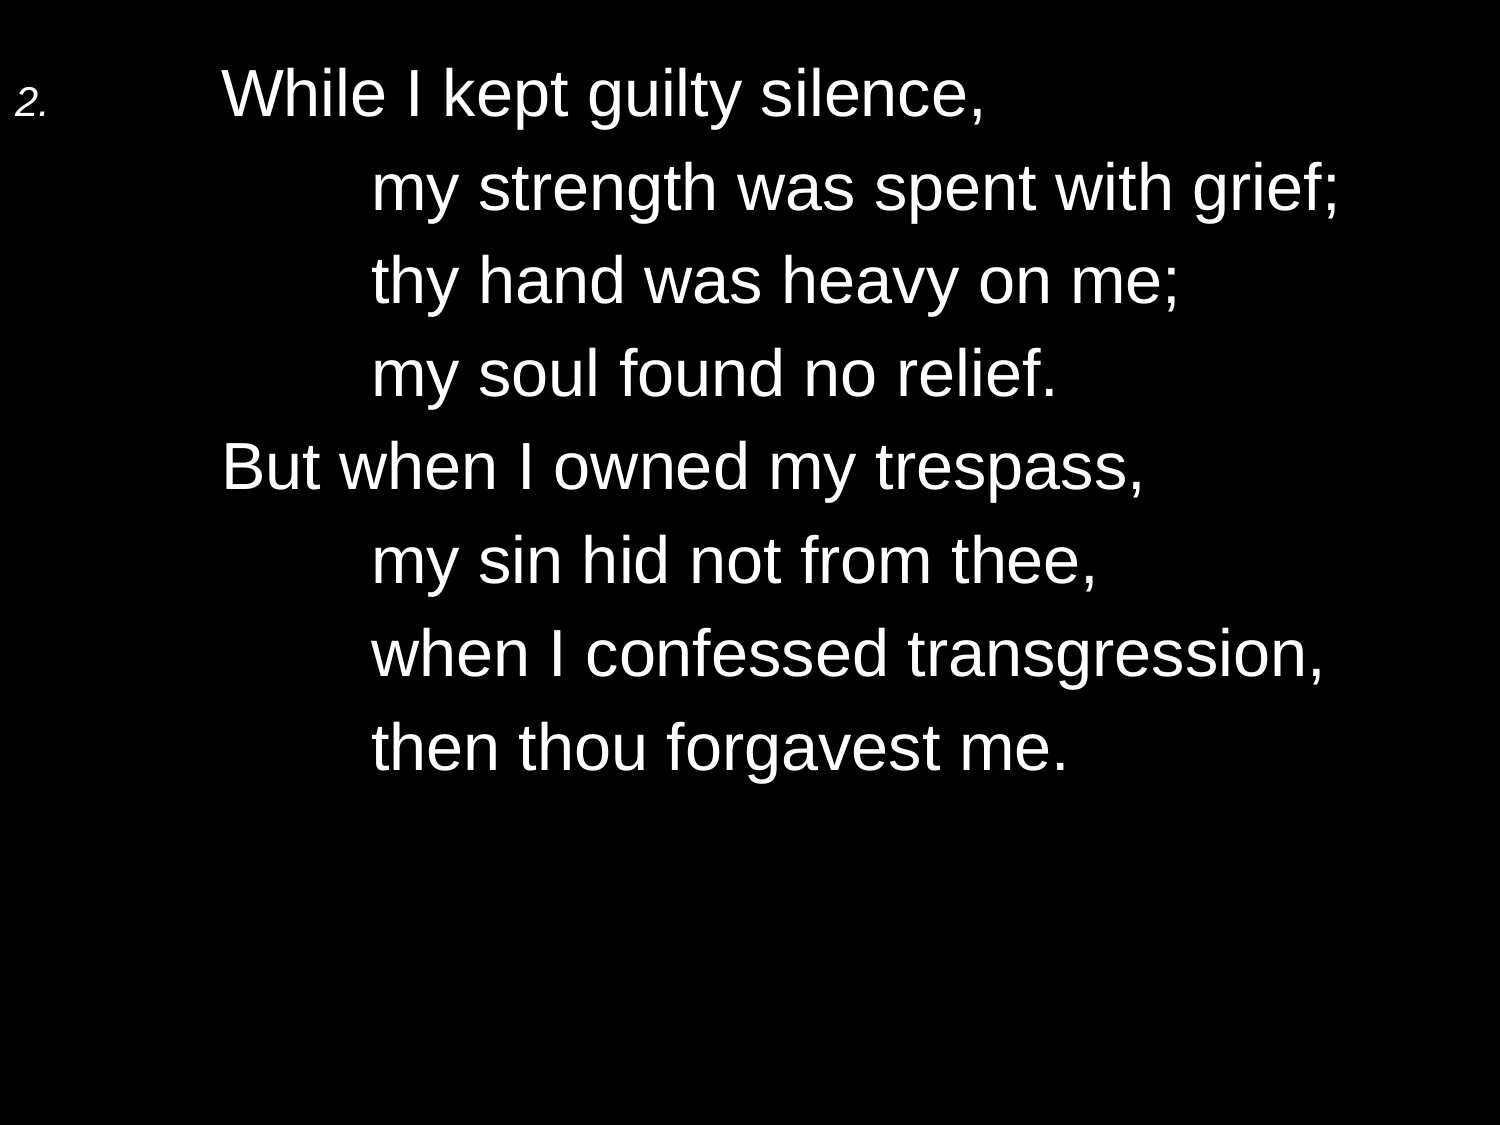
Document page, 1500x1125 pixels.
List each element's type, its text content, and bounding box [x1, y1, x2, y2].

list 2. While I kept guilty silence, my strength was spent with grief; thy hand was heavy on me; my soul found no relief. But when I owned my trespass, my sin hid not from thee, when I confessed transgression, then thou forgavest me. [0, 42, 1500, 1047]
